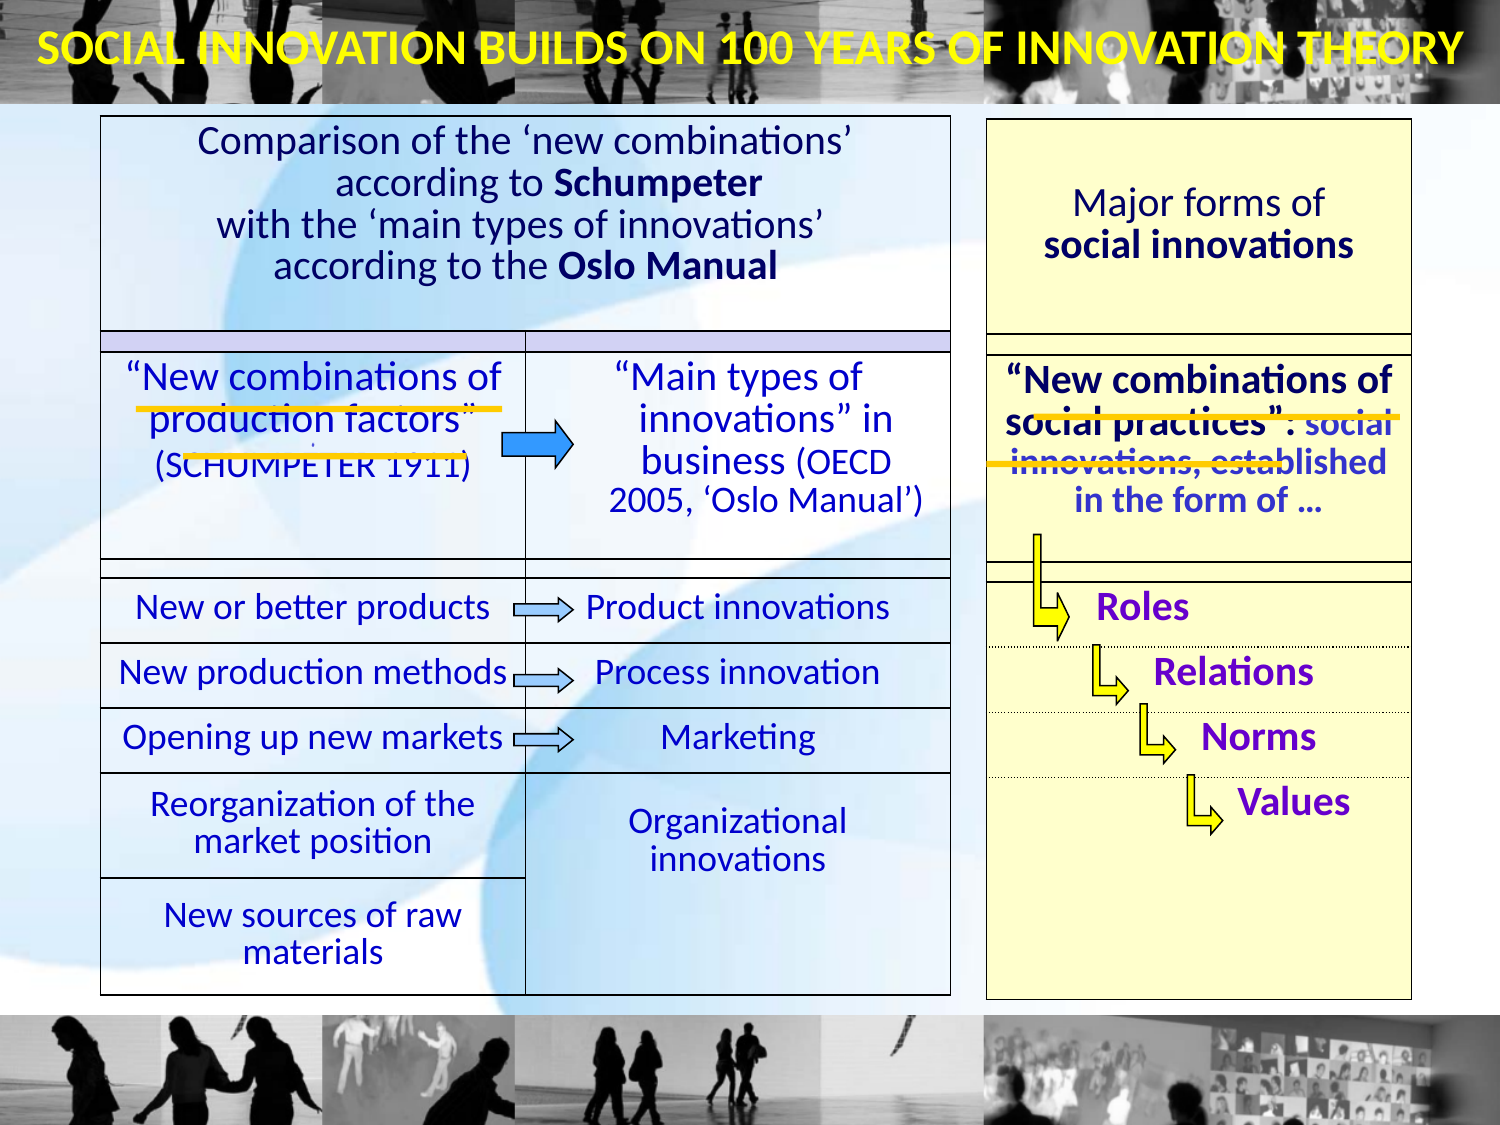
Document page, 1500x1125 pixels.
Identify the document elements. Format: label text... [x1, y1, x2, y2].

table_cell “Main types of innovations” in business (OECD 2005, ‘Oslo Manual’) [526, 353, 950, 558]
text_box [1033, 534, 1070, 642]
table_cell New or better products [101, 579, 525, 642]
table_cell [987, 335, 1411, 354]
text_box [1092, 644, 1129, 705]
table_cell Relations [987, 647, 1411, 712]
table_cell “New combinations of social practices”: social innovations, established in the form of … [987, 356, 1411, 561]
table_cell Values [987, 777, 1411, 999]
table_cell [526, 332, 950, 351]
table_cell Norms [987, 712, 1411, 777]
table_cell [1041, 563, 1411, 581]
table_cell [101, 560, 525, 577]
table_cell Marketing [526, 709, 950, 772]
table_cell Roles [987, 583, 1411, 647]
table_cell Product innovations [526, 579, 950, 642]
text_box [514, 668, 574, 693]
table_cell “New combinations of production factors” # (SCHUMPETER 1911) [101, 353, 525, 558]
picture [0, 0, 1500, 1125]
table_cell [526, 560, 950, 577]
table_header Major forms of social innovations [987, 120, 1411, 333]
table_cell Organizational innovations [526, 774, 950, 994]
table_cell New production methods [101, 644, 525, 707]
table_cell New sources of raw materials [101, 879, 525, 994]
text_box [514, 727, 574, 752]
table_cell Reorganization of the market position [101, 774, 525, 877]
table_cell [101, 332, 525, 351]
table_header Comparison of the ‘new combinations’ according to Schumpeter with the ‘main types of innovations’ according to the Oslo Manual [101, 117, 950, 330]
text_box [1140, 703, 1176, 764]
text_box [502, 420, 574, 468]
table_cell [987, 563, 1033, 581]
table_cell Opening up new markets [101, 709, 525, 772]
table_cell Process innovation [526, 644, 950, 707]
text_box [1187, 774, 1223, 835]
text_box [514, 597, 574, 622]
